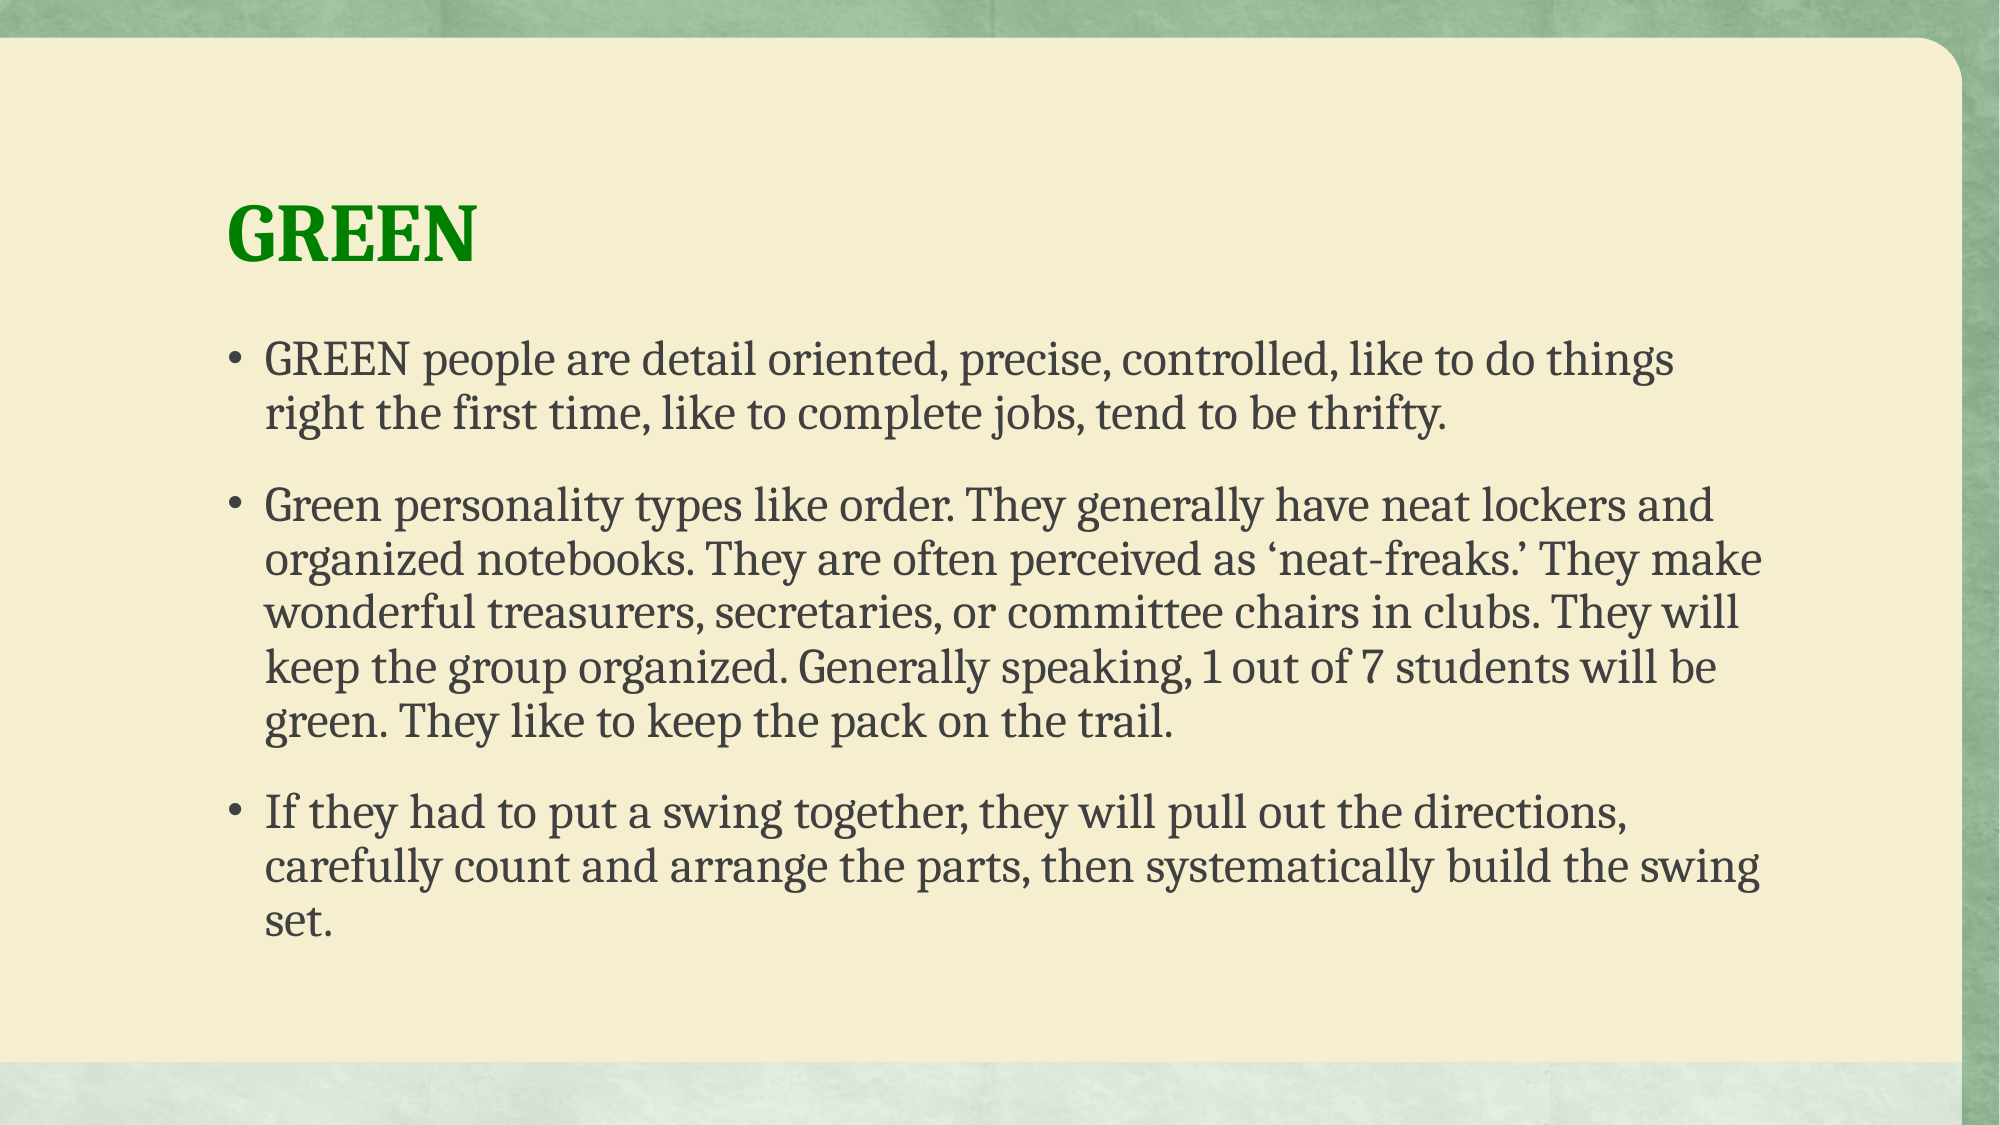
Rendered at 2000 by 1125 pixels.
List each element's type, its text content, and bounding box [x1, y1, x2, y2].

title GREEN [212, 92, 1788, 288]
list GREEN people are detail oriented, precise, controlled, like to do things right the first time, like to complete jobs, tend to be thrifty. Green personality types like order. They generally have neat lockers and organized notebooks. They are often perceived as ‘neat-freaks.’ They make wonderful treasurers, secretaries, or committee chairs in clubs. They will keep the group organized. Generally speaking, 1 out of 7 students will be green. They like to keep the pack on the trail. If they had to put a swing together, they will pull out the directions, carefully count and arrange the parts, then systematically build the swing set. [212, 324, 1788, 1013]
